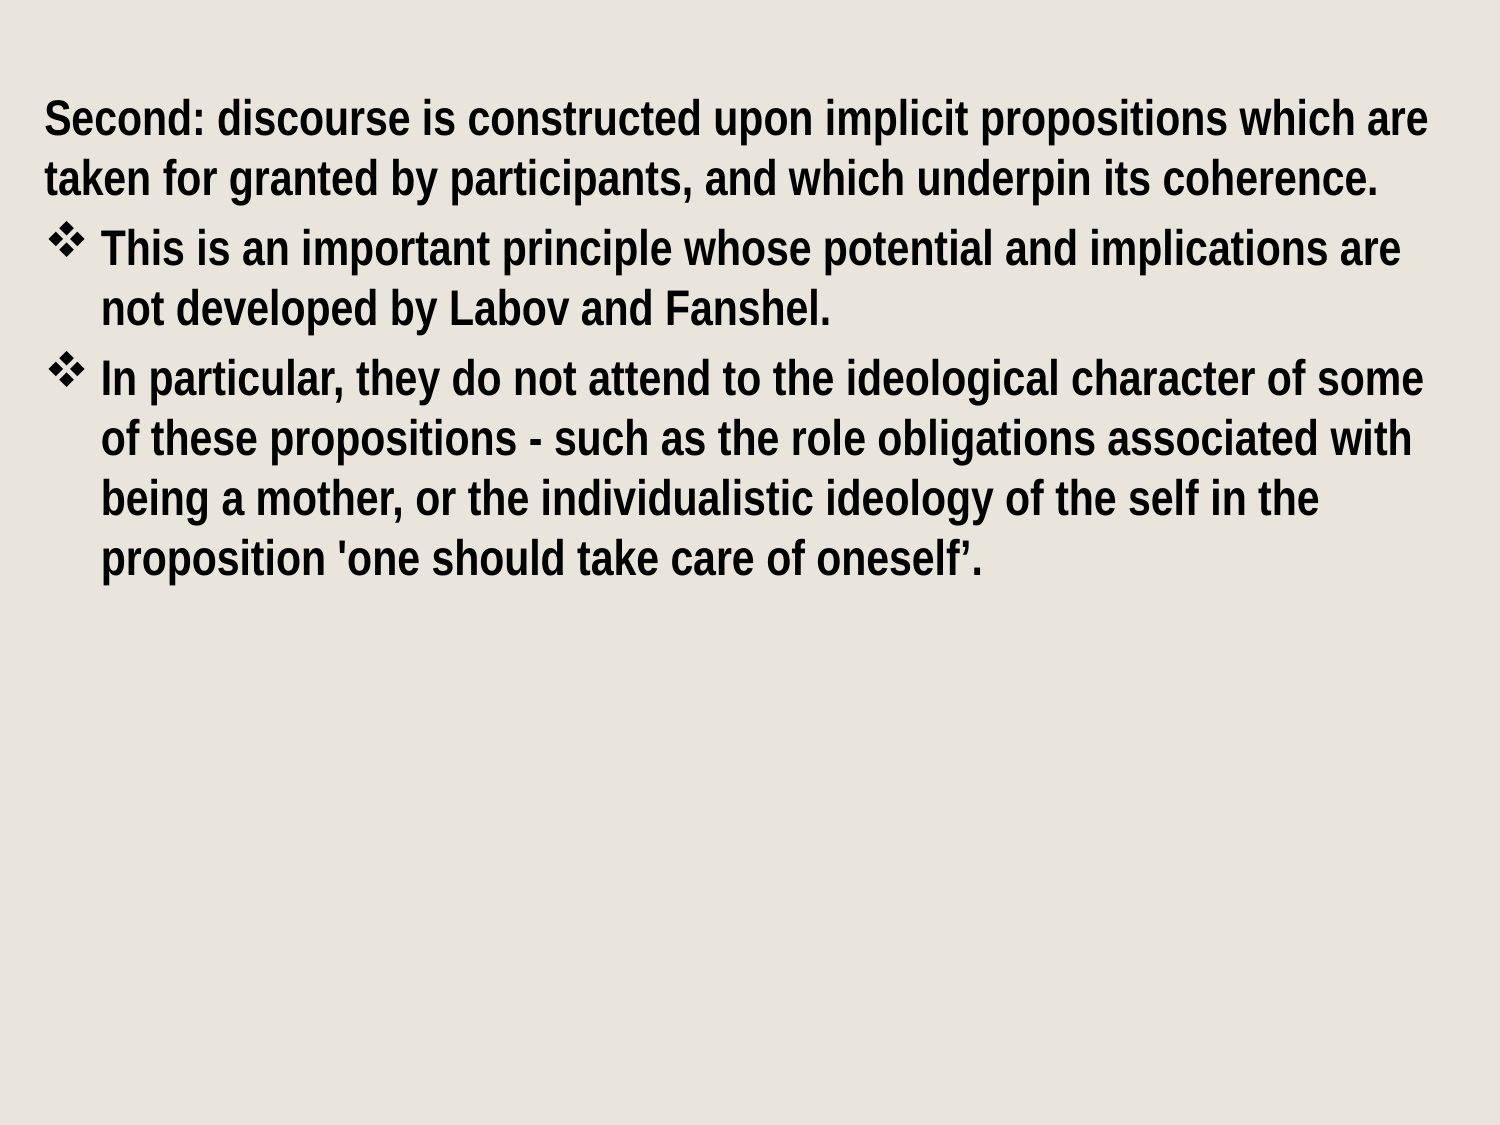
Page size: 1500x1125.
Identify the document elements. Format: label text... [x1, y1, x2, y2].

list Second: discourse is constructed upon implicit propositions which are taken for granted by participants, and which underpin its coherence. This is an important principle whose potential and implications are not developed by Labov and Fanshel. In particular, they do not attend to the ideological character of some of these propositions - such as the role obligations associated with being a mother, or the individualistic ideology of the self in the proposition 'one should take care of oneself’. [29, 78, 1459, 1125]
